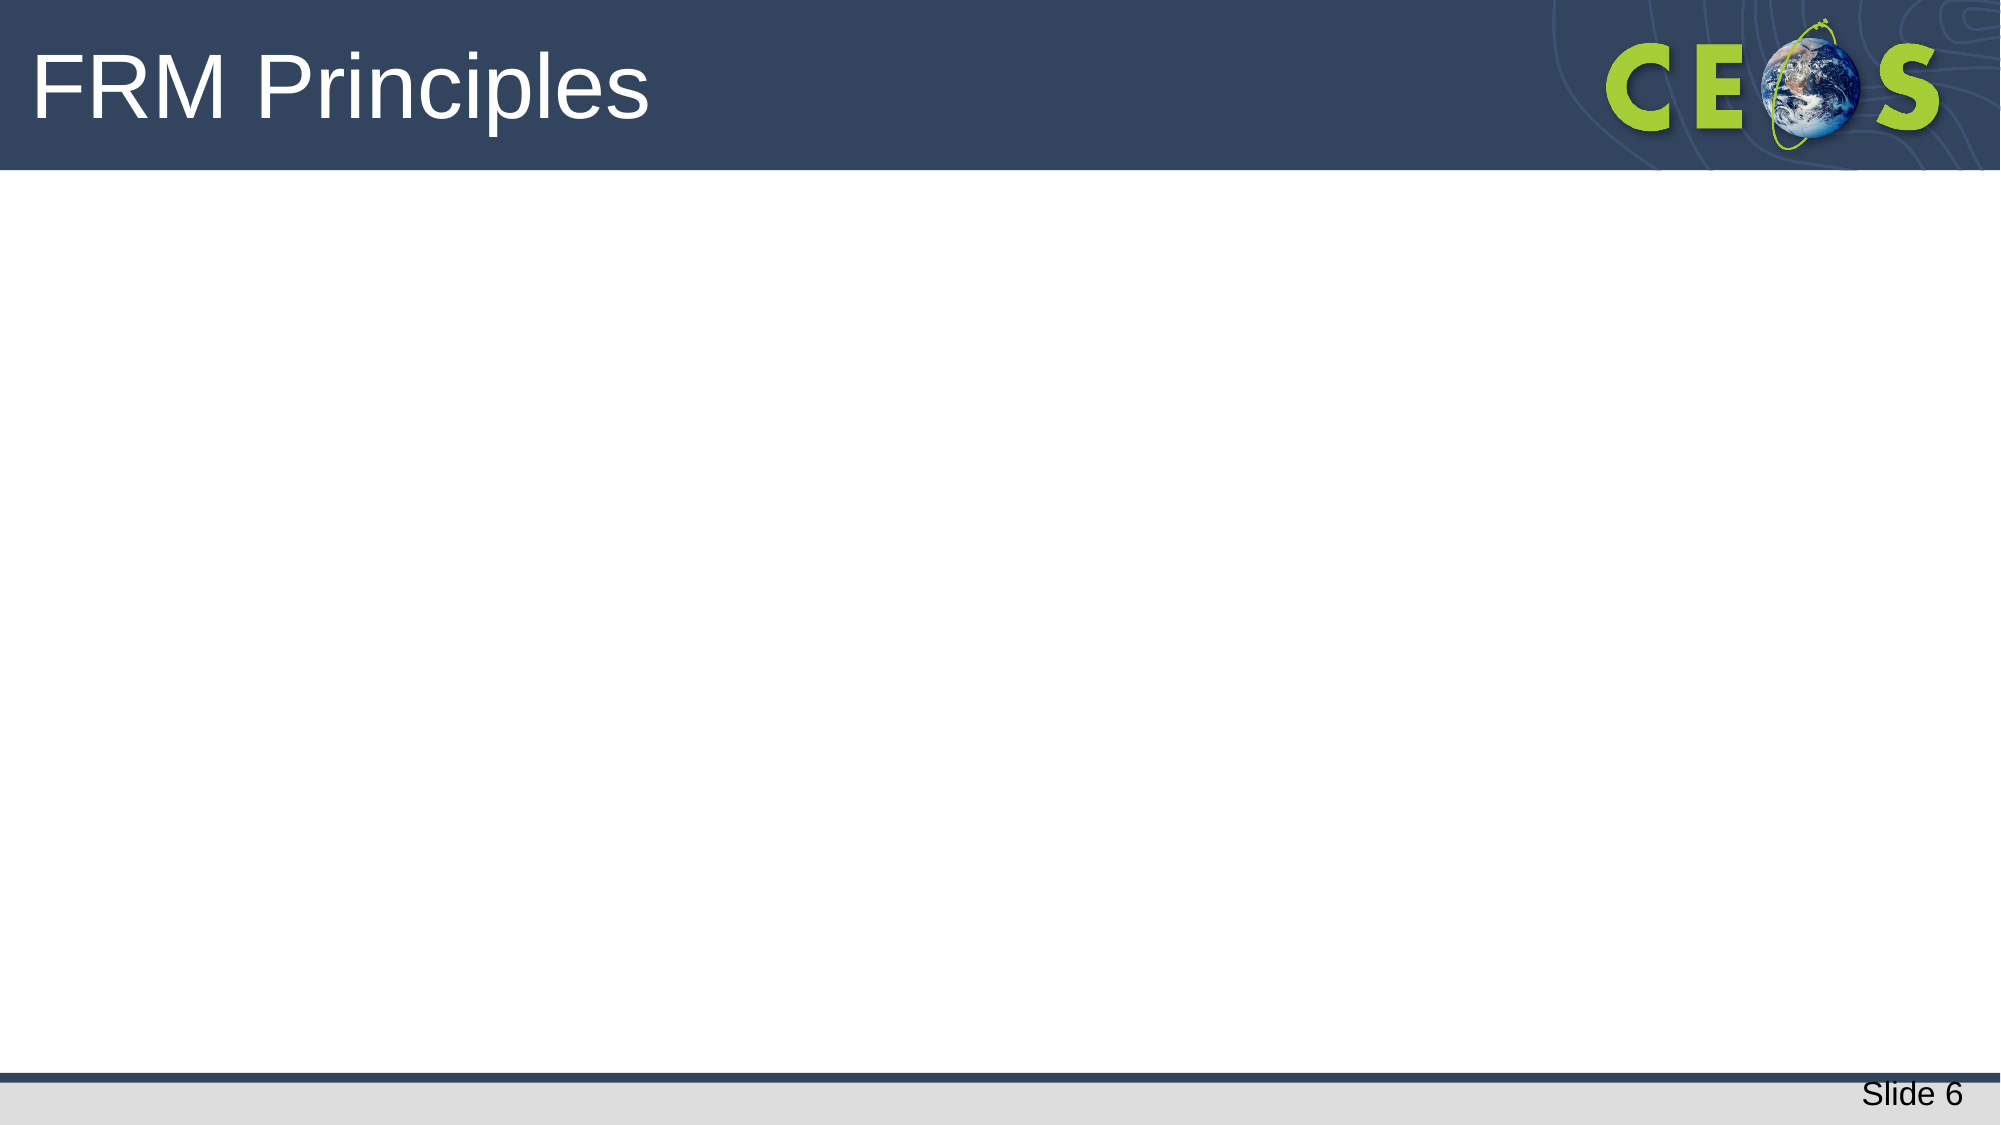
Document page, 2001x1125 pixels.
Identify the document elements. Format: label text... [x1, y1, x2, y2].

picture [1606, 18, 1939, 150]
text_box FRM Principles [15, 19, 1438, 145]
